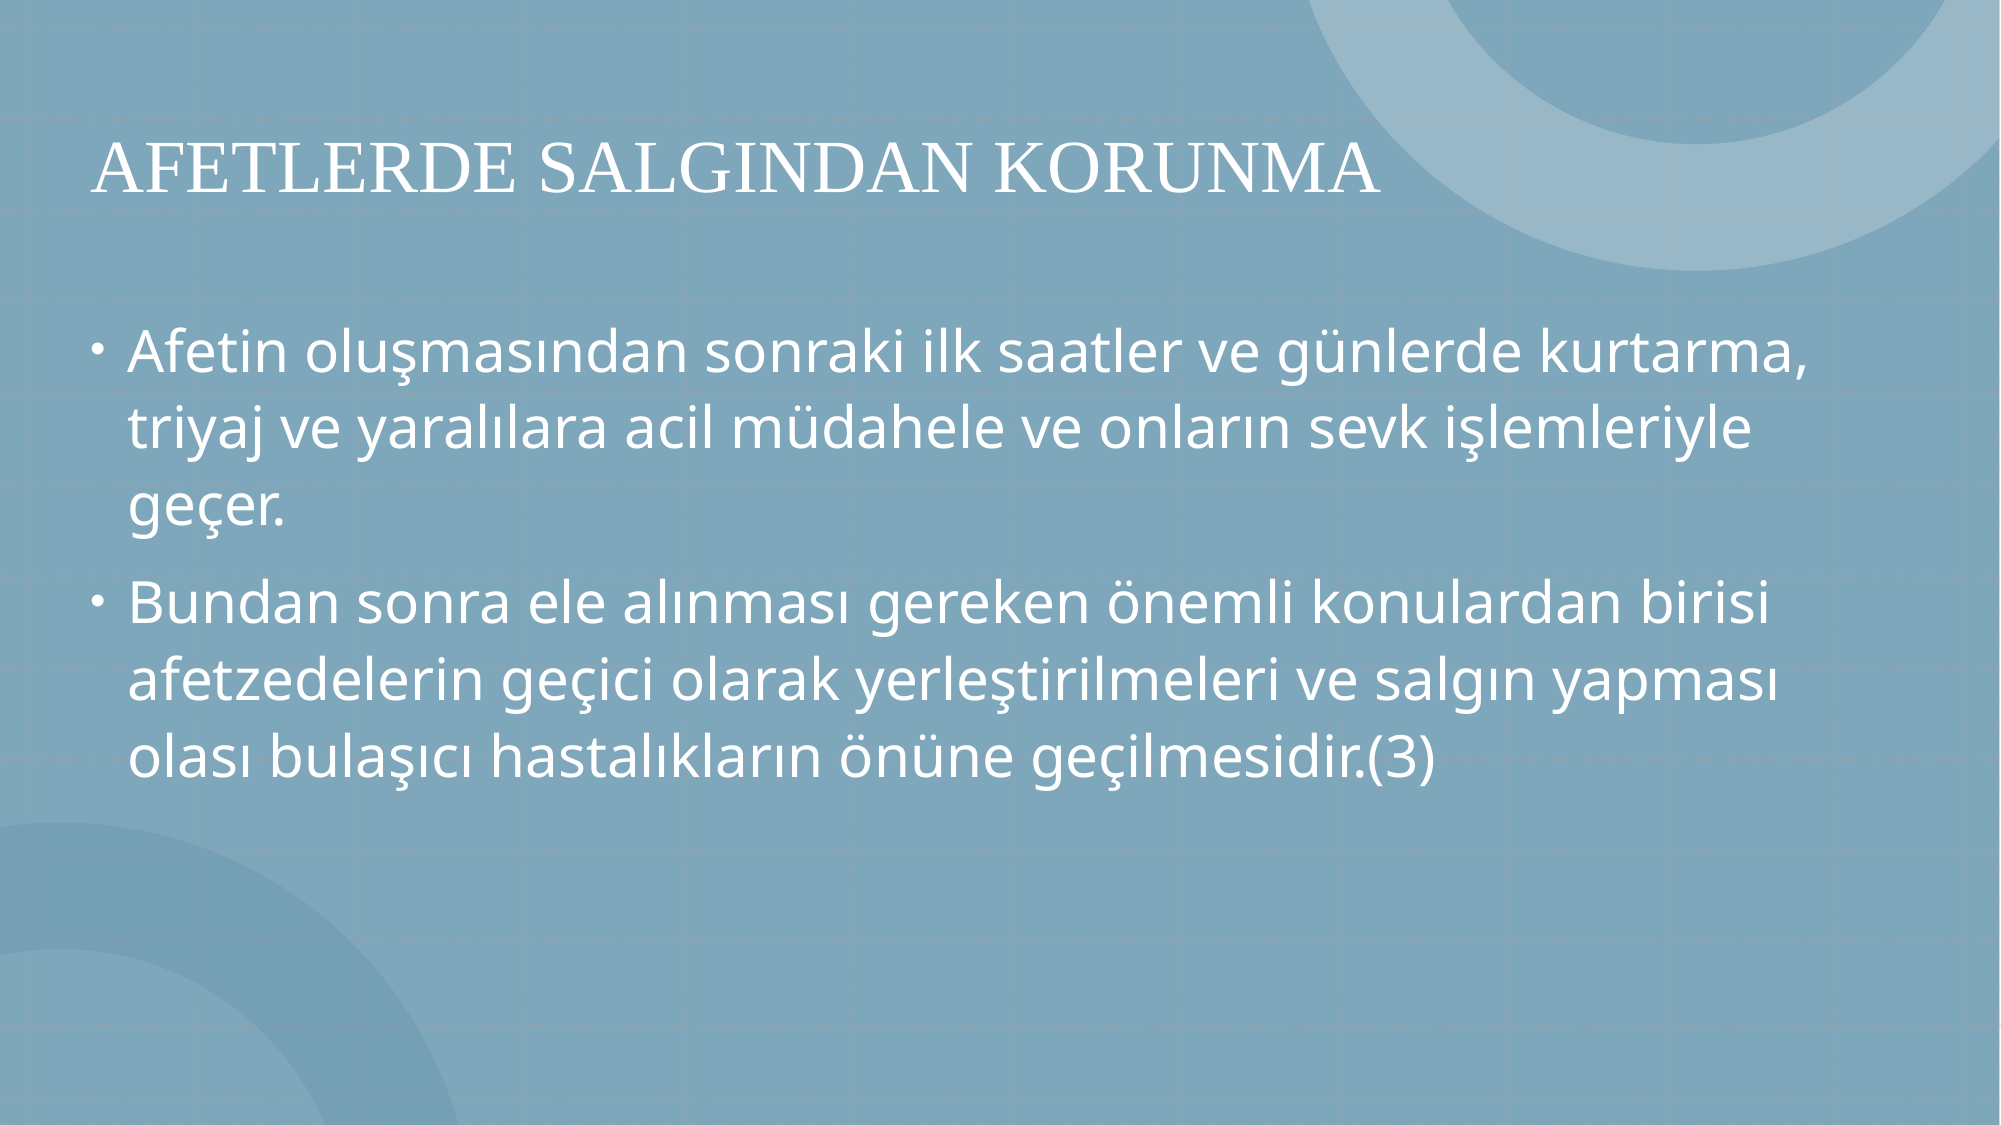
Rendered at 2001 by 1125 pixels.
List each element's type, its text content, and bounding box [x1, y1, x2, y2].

list Afetin oluşmasından sonraki ilk saatler ve günlerde kurtarma, triyaj ve yaralılara acil müdahele ve onların sevk işlemleriyle geçer. Bundan sonra ele alınması gereken önemli konulardan birisi afetzedelerin geçici olarak yerleştirilmeleri ve salgın yapması olası bulaşıcı hastalıkların önüne geçilmesidir.(3) [75, 299, 1834, 1014]
title AFETLERDE SALGINDAN KORUNMA [75, 59, 1834, 278]
